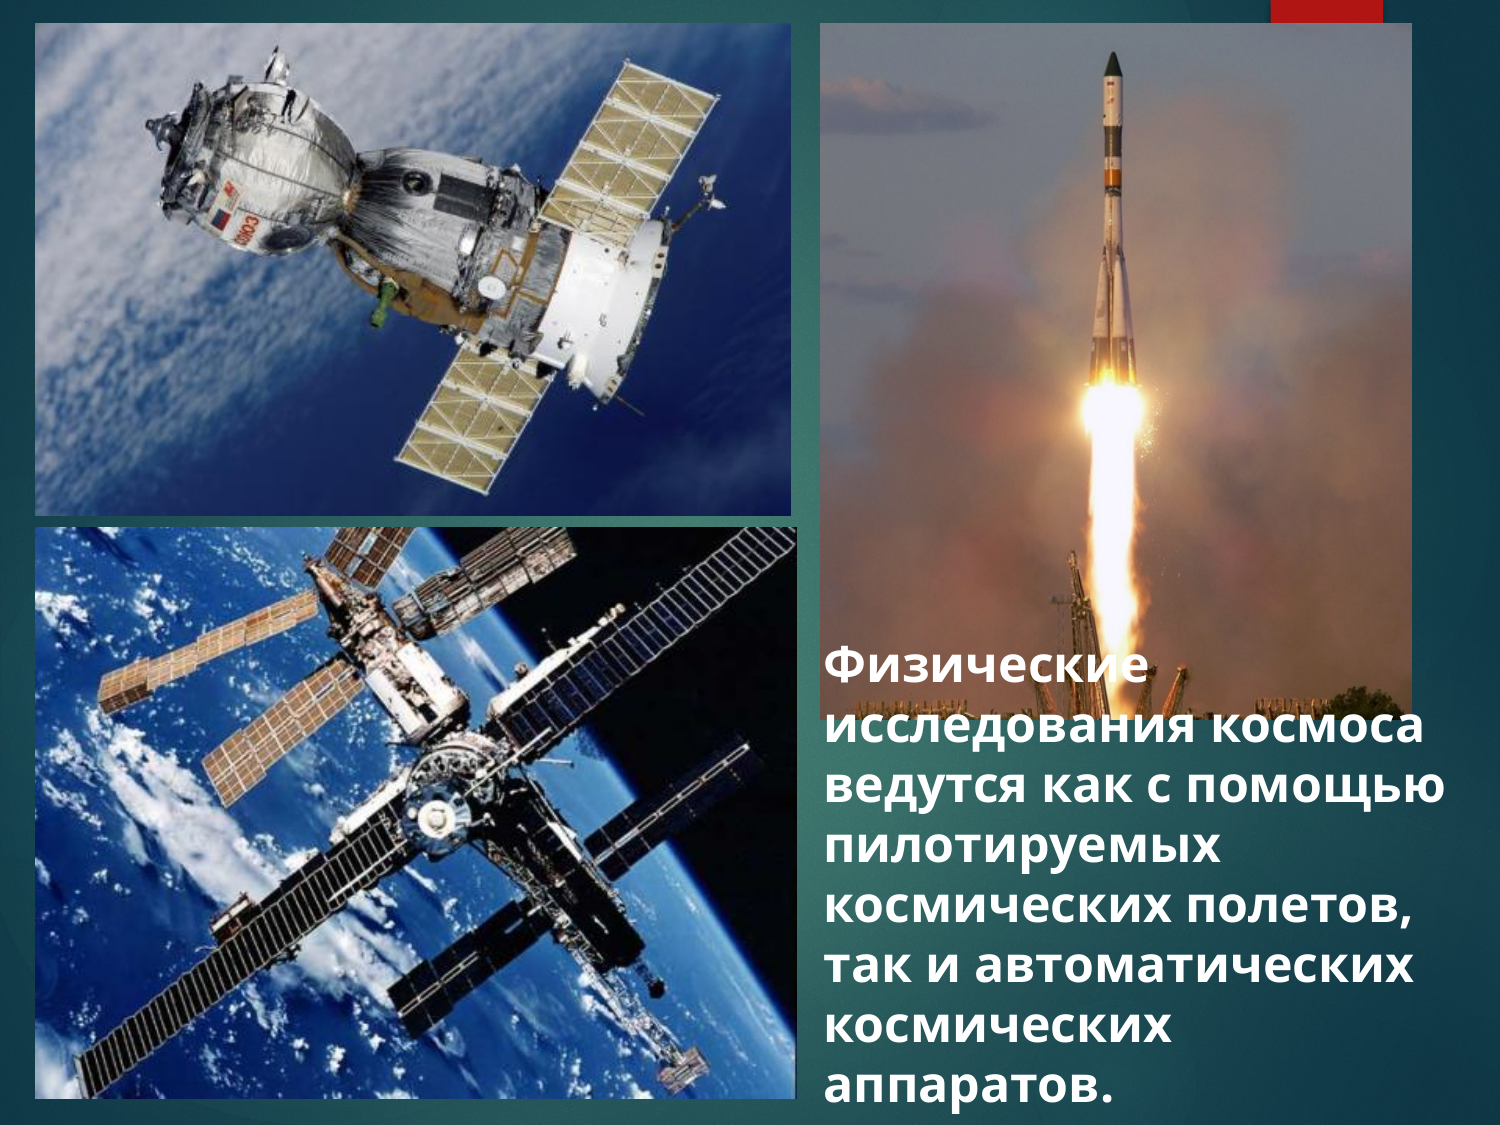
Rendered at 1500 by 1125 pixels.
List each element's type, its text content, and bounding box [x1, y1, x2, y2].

picture [34, 23, 792, 516]
text_box Физические исследования космоса ведутся как с помощью пилотируемых космических полетов, так и автоматических космических аппаратов. [808, 625, 1465, 1120]
picture [820, 23, 1412, 721]
picture [34, 527, 797, 1099]
